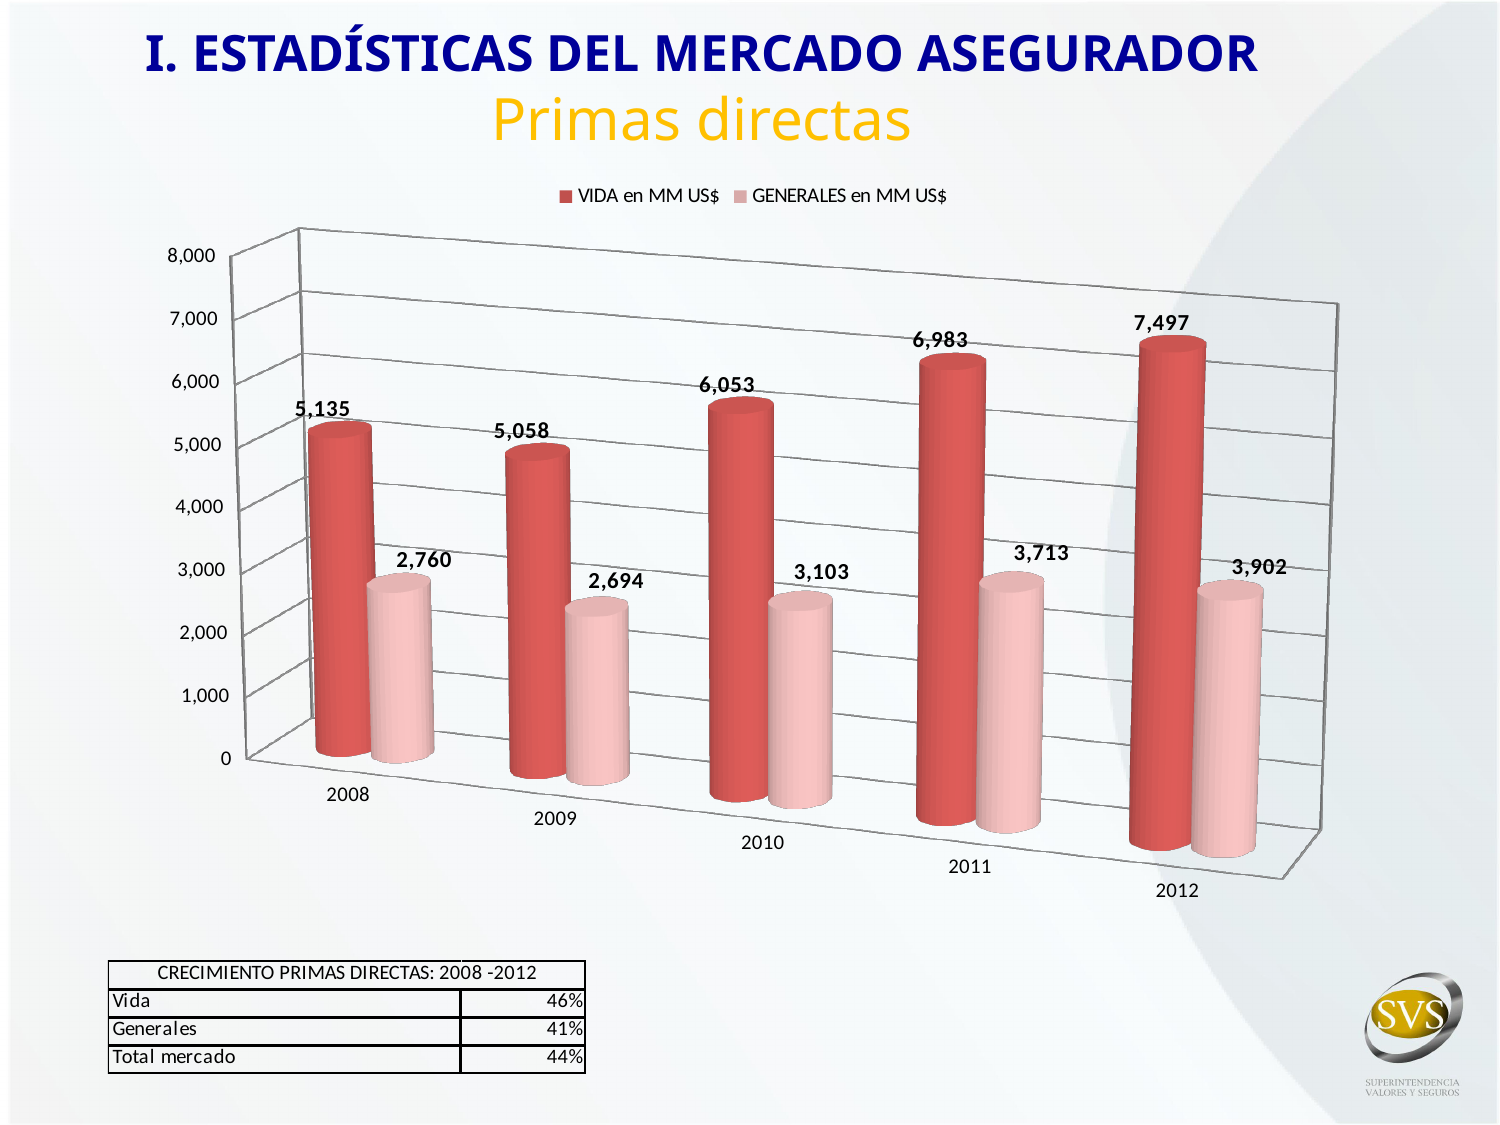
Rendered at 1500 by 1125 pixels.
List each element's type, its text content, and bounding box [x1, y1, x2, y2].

chart [107, 169, 1400, 918]
text_box I. ESTADÍSTICAS DEL MERCADO ASEGURADOR Primas directas [63, 14, 1341, 160]
text_box [26, 169, 1439, 1099]
picture [0, 0, 1500, 1125]
